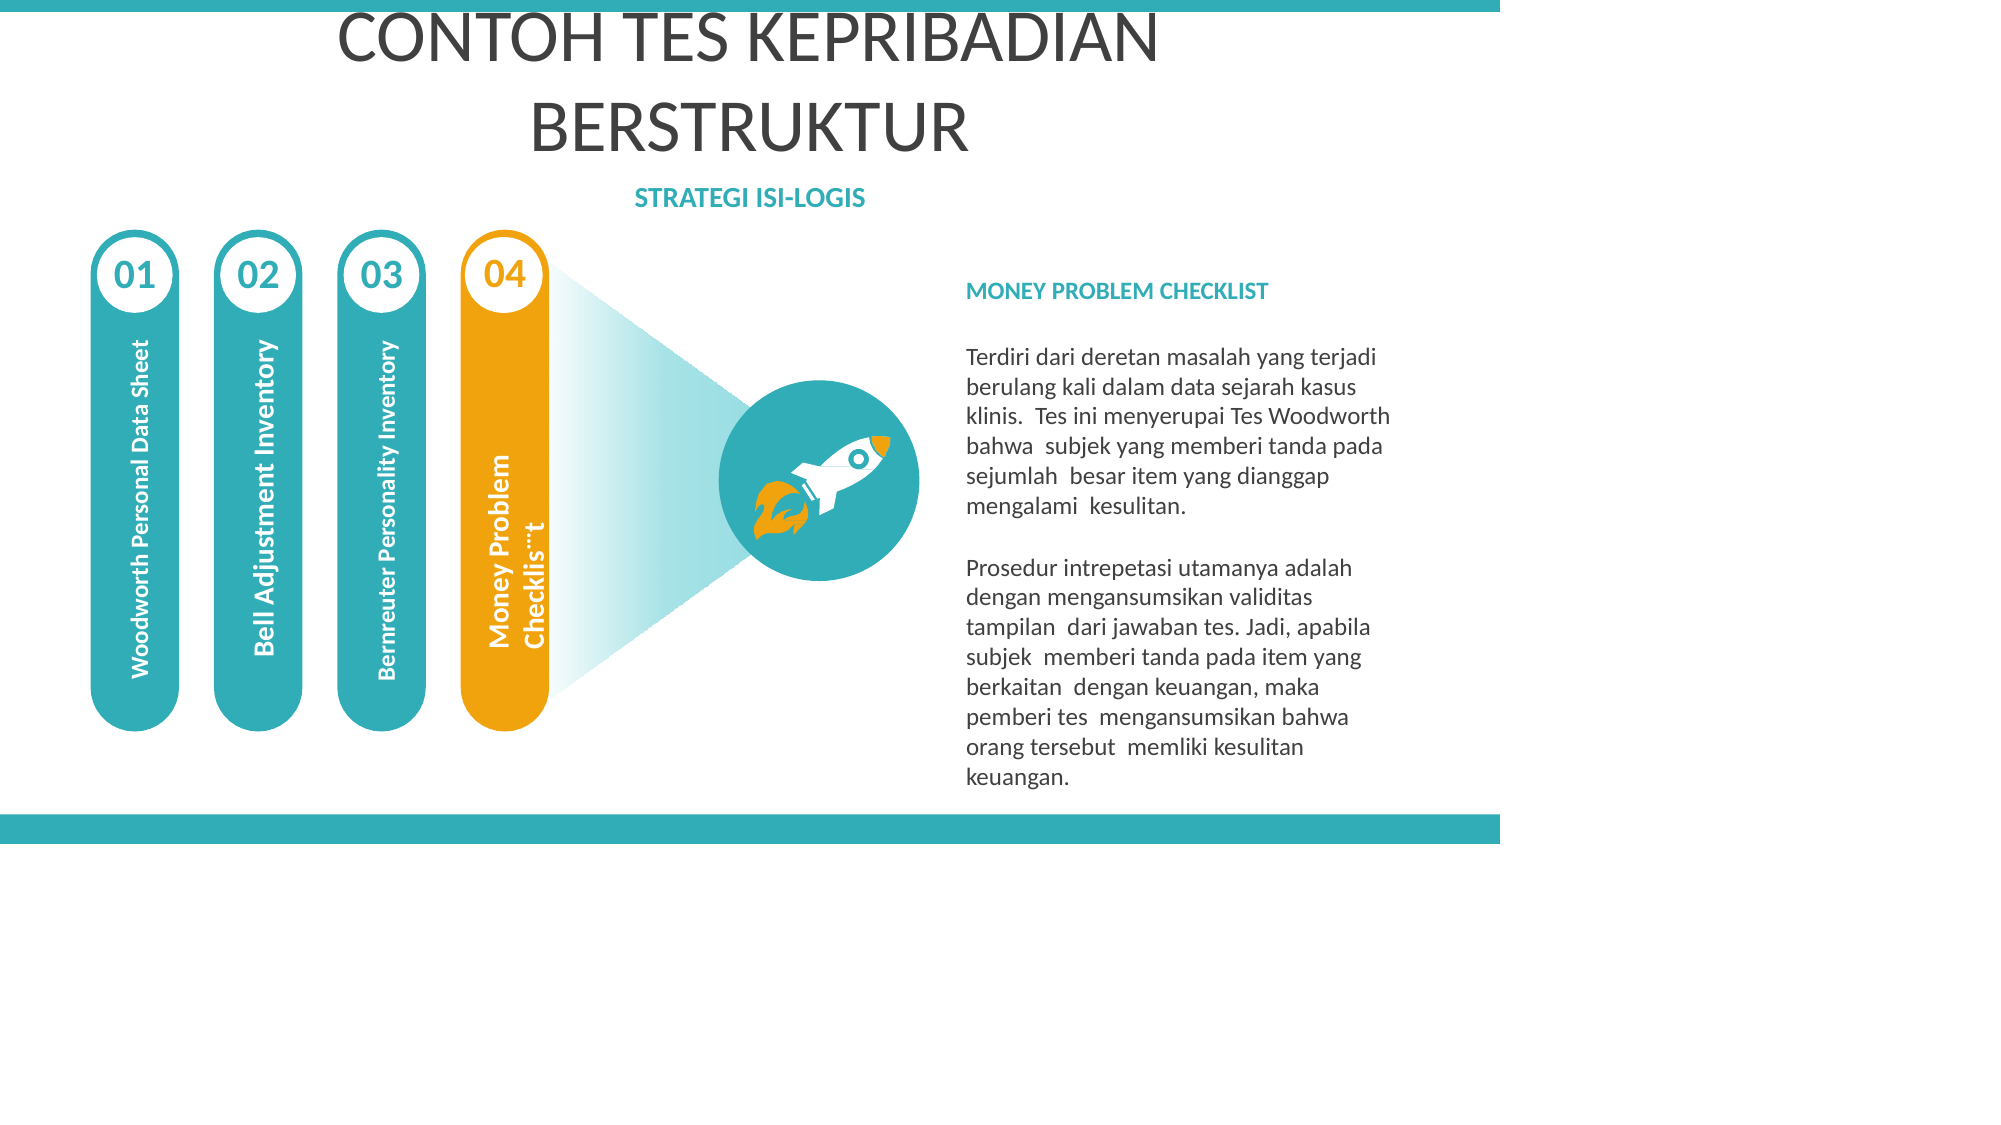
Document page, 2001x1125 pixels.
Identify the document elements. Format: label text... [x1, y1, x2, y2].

text_box [460, 229, 550, 732]
text_box [337, 229, 426, 732]
text_box Bernreuter Personality Inventory [368, 338, 399, 684]
text_box [236, 237, 280, 244]
text_box 03 [358, 244, 406, 299]
text_box 04 [481, 243, 529, 299]
text_box [790, 437, 883, 516]
text_box [546, 256, 790, 706]
text_box [213, 229, 303, 732]
text_box [112, 237, 157, 244]
text_box [753, 480, 809, 541]
text_box [96, 245, 173, 313]
text_box MONEY PROBLEM CHECKLIST [963, 272, 1272, 307]
text_box [0, 814, 1500, 844]
text_box Bell Adjustment Inventory [243, 338, 278, 660]
text_box 02 [235, 244, 282, 299]
text_box Woodworth Personal Data Sheet [122, 338, 152, 682]
text_box [220, 245, 296, 313]
title CONTOH TES KEPRIBADIAN BERSTRUKTUR STRATEGI ISI-LOGIS [207, 0, 1293, 169]
text_box Terdiri dari deretan masalah yang terjadi berulang kali dalam data sejarah kasus klinis. Tes ini menyerupai Tes Woodworth bahwa subjek yang memberi tanda pada sejumlah besar item yang dianggap mengalami kesulitan. Prosedur intrepetasi utamanya adalah dengan mengansumsikan validitas tampilan dari jawaban tes. Jadi, apabila subjek memberi tanda pada item yang berkaitan dengan keuangan, maka pemberi tes mengansumsikan bahwa orang tersebut memliki kesulitan keuangan. [963, 337, 1422, 763]
text_box [343, 245, 420, 313]
text_box [718, 380, 920, 582]
text_box [90, 229, 180, 732]
text_box 01 [111, 244, 159, 300]
text_box [464, 243, 541, 313]
text_box [482, 237, 523, 243]
text_box [359, 237, 404, 244]
text_box Money Problem Checklis…t [488, 338, 524, 652]
text_box [871, 436, 891, 457]
